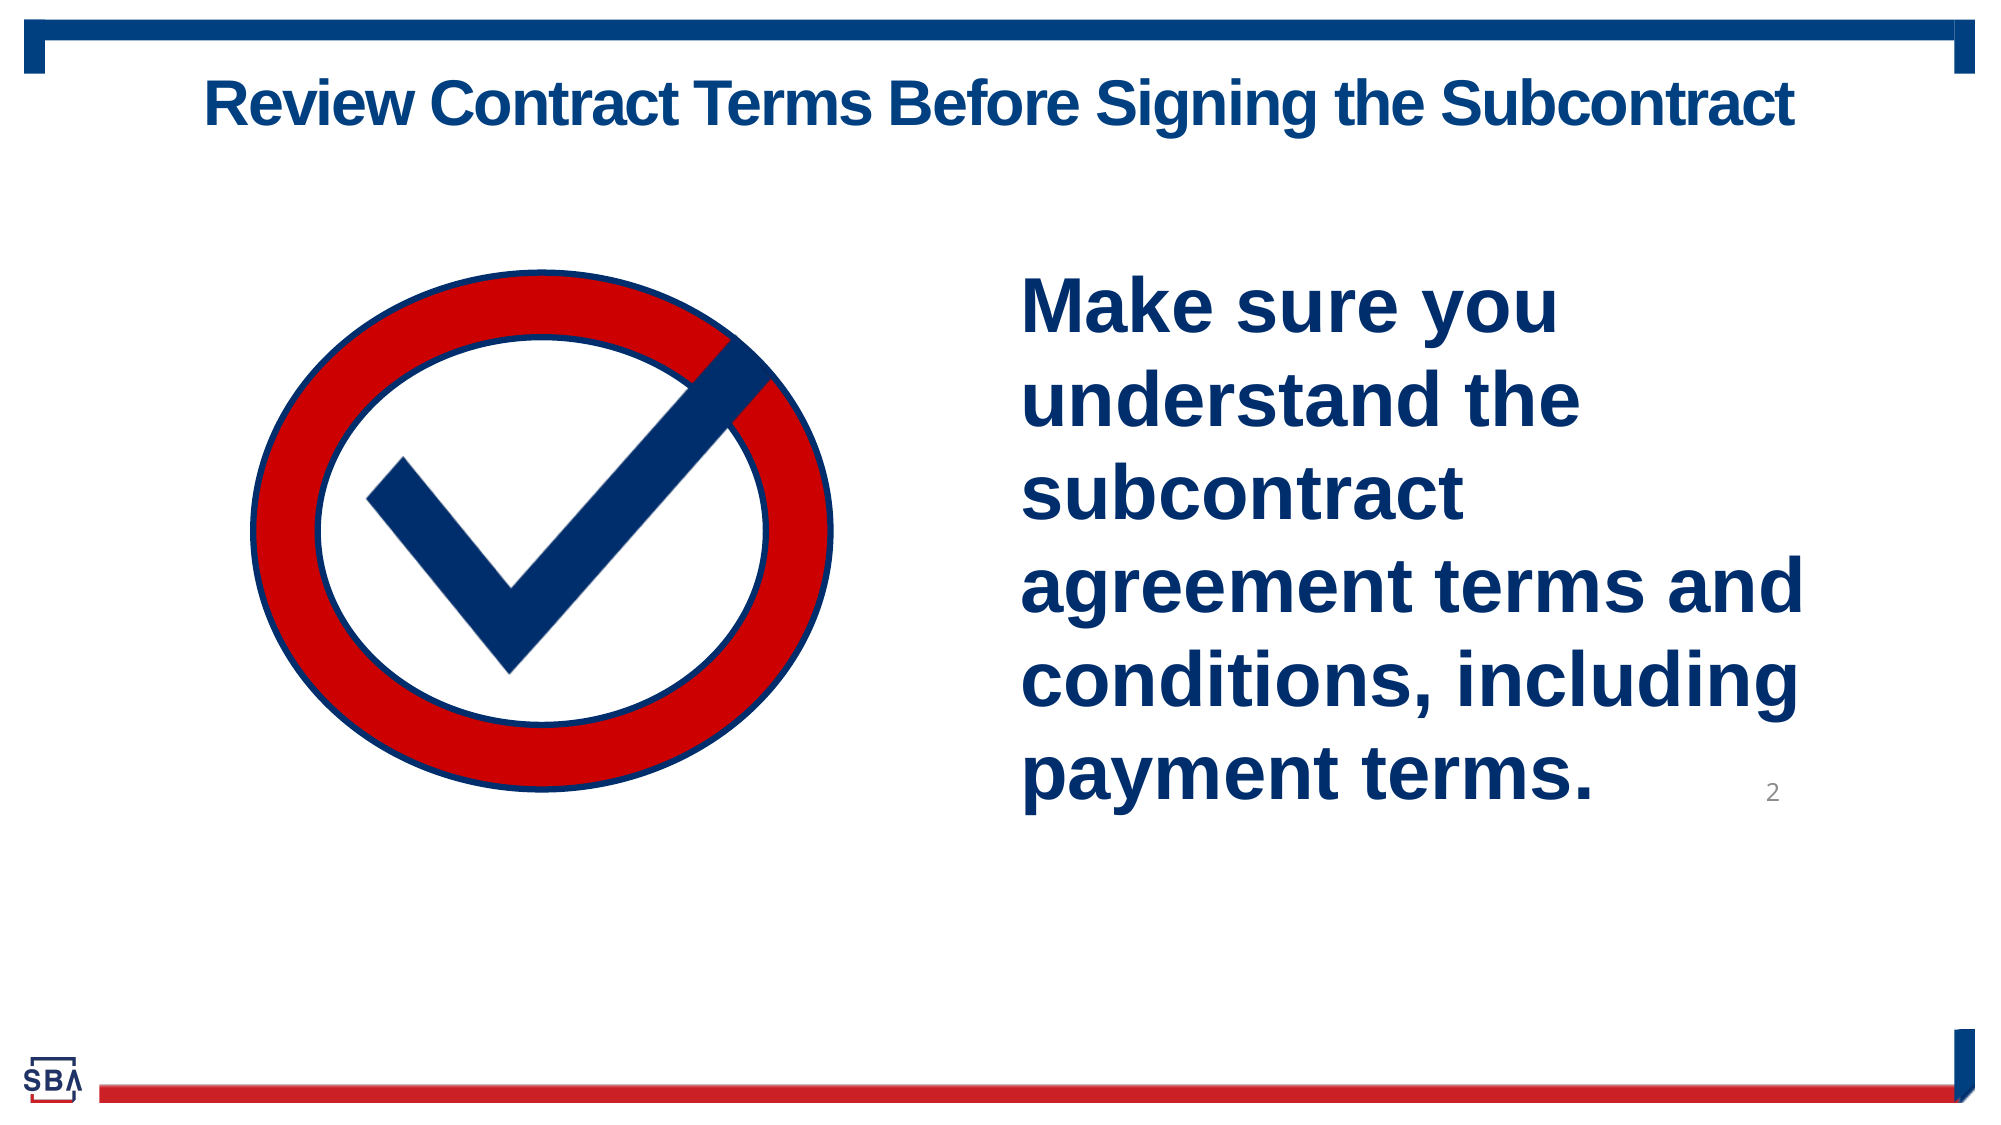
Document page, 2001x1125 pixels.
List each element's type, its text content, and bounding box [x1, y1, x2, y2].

text_box Make sure you understand the subcontract agreement terms and conditions, including payment terms. [999, 245, 1838, 826]
text_box [780, 385, 831, 678]
text_box [253, 331, 358, 731]
title Review Contract Terms Before Signing the Subcontract [99, 33, 1900, 175]
picture [24, 1057, 83, 1103]
text_box [397, 755, 686, 790]
picture [358, 252, 780, 755]
